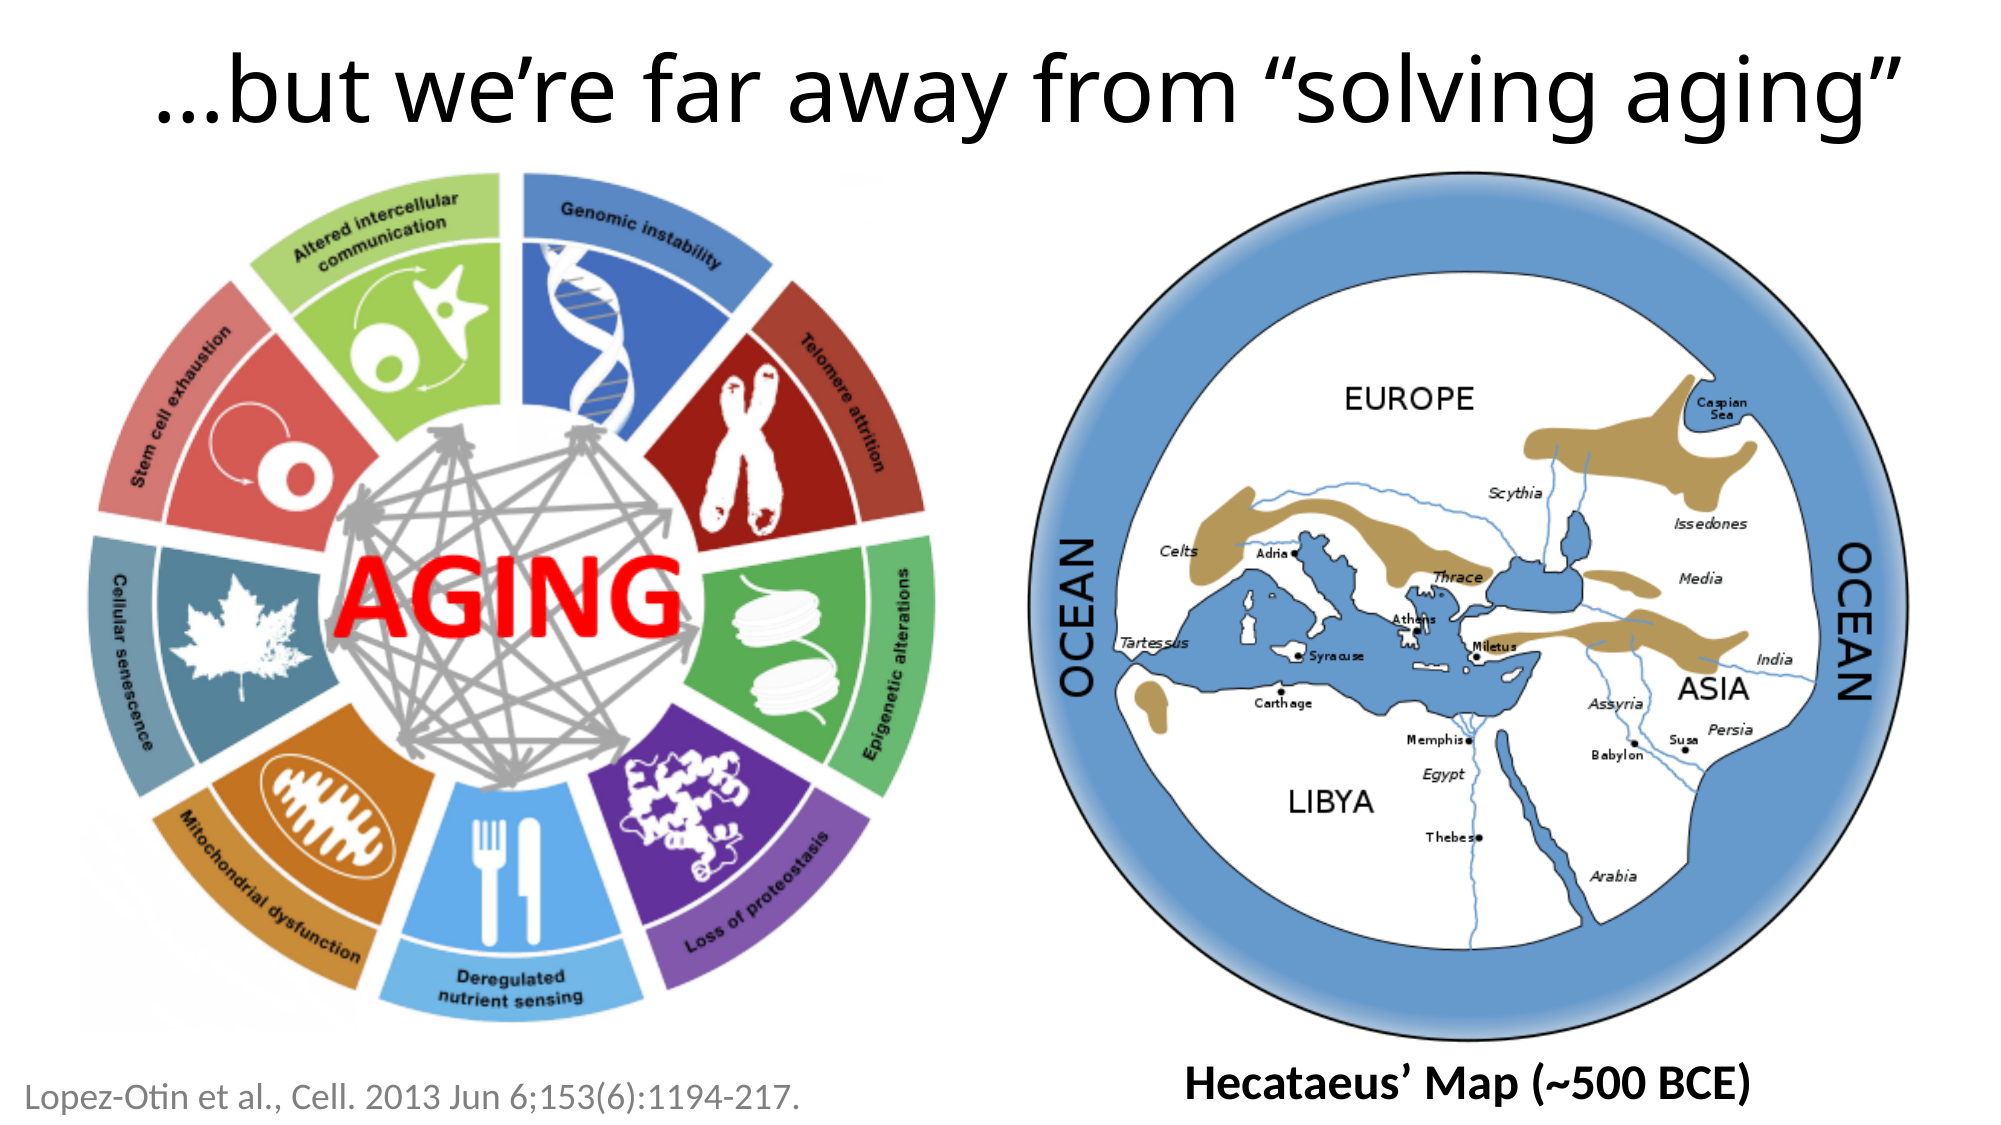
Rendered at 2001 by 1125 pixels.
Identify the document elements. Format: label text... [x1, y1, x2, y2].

picture [67, 111, 938, 1104]
text_box Hecataeus’ Map (~500 BCE) [1169, 1065, 1768, 1117]
text_box Lopez-Otin et al., Cell. 2013 Jun 6;153(6):1194-217. [9, 1064, 816, 1125]
picture [999, 149, 1939, 1065]
text_box …but we’re far away from “solving aging” [137, 2, 2000, 150]
